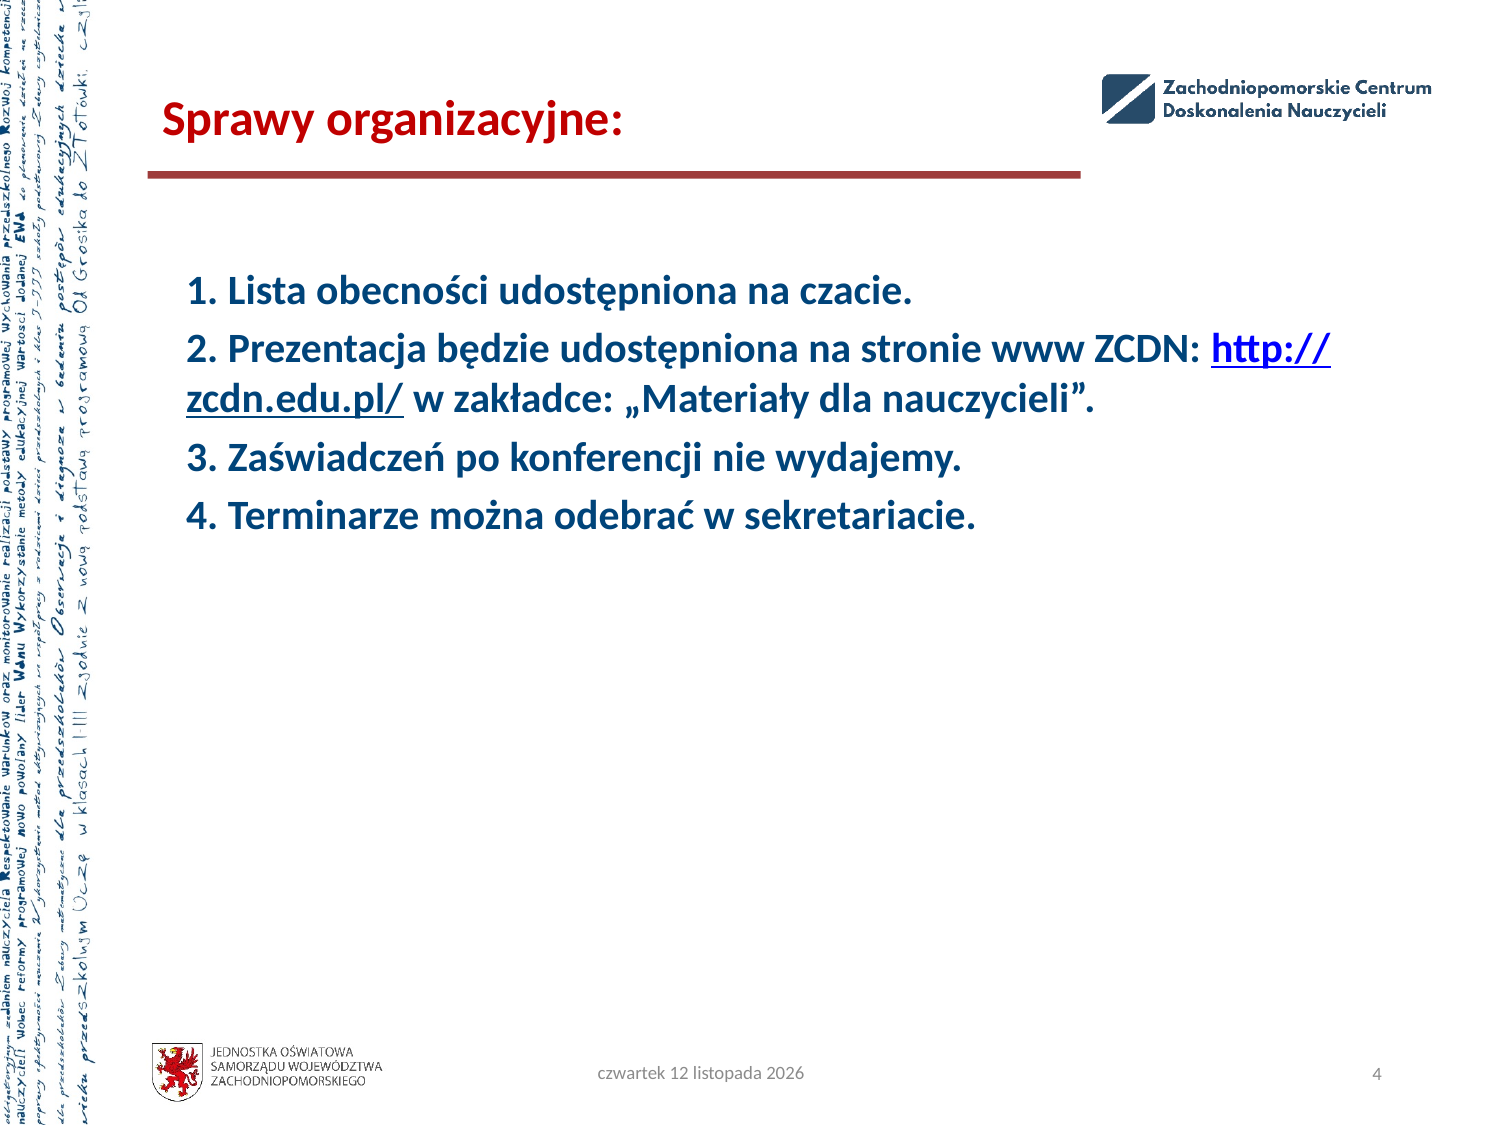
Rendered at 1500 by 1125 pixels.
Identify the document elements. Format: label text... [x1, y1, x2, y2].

title Sprawy organizacyjne: [147, 78, 1081, 173]
slide_number wtorek, 22 października 2024 [532, 1041, 870, 1102]
picture [135, 1027, 393, 1117]
slide_number 4 [1059, 1042, 1397, 1103]
picture [1080, 48, 1460, 149]
list 1. Lista obecności udostępniona na czacie. 2. Prezentacja będzie udostępniona na stronie www ZCDN: http://zcdn.edu.pl/ w zakładce: „Materiały dla nauczycieli”. 3. Zaświadczeń po konferencji nie wydajemy. 4. Terminarze można odebrać w sekretariacie. [171, 255, 1437, 998]
picture [0, 0, 96, 1125]
